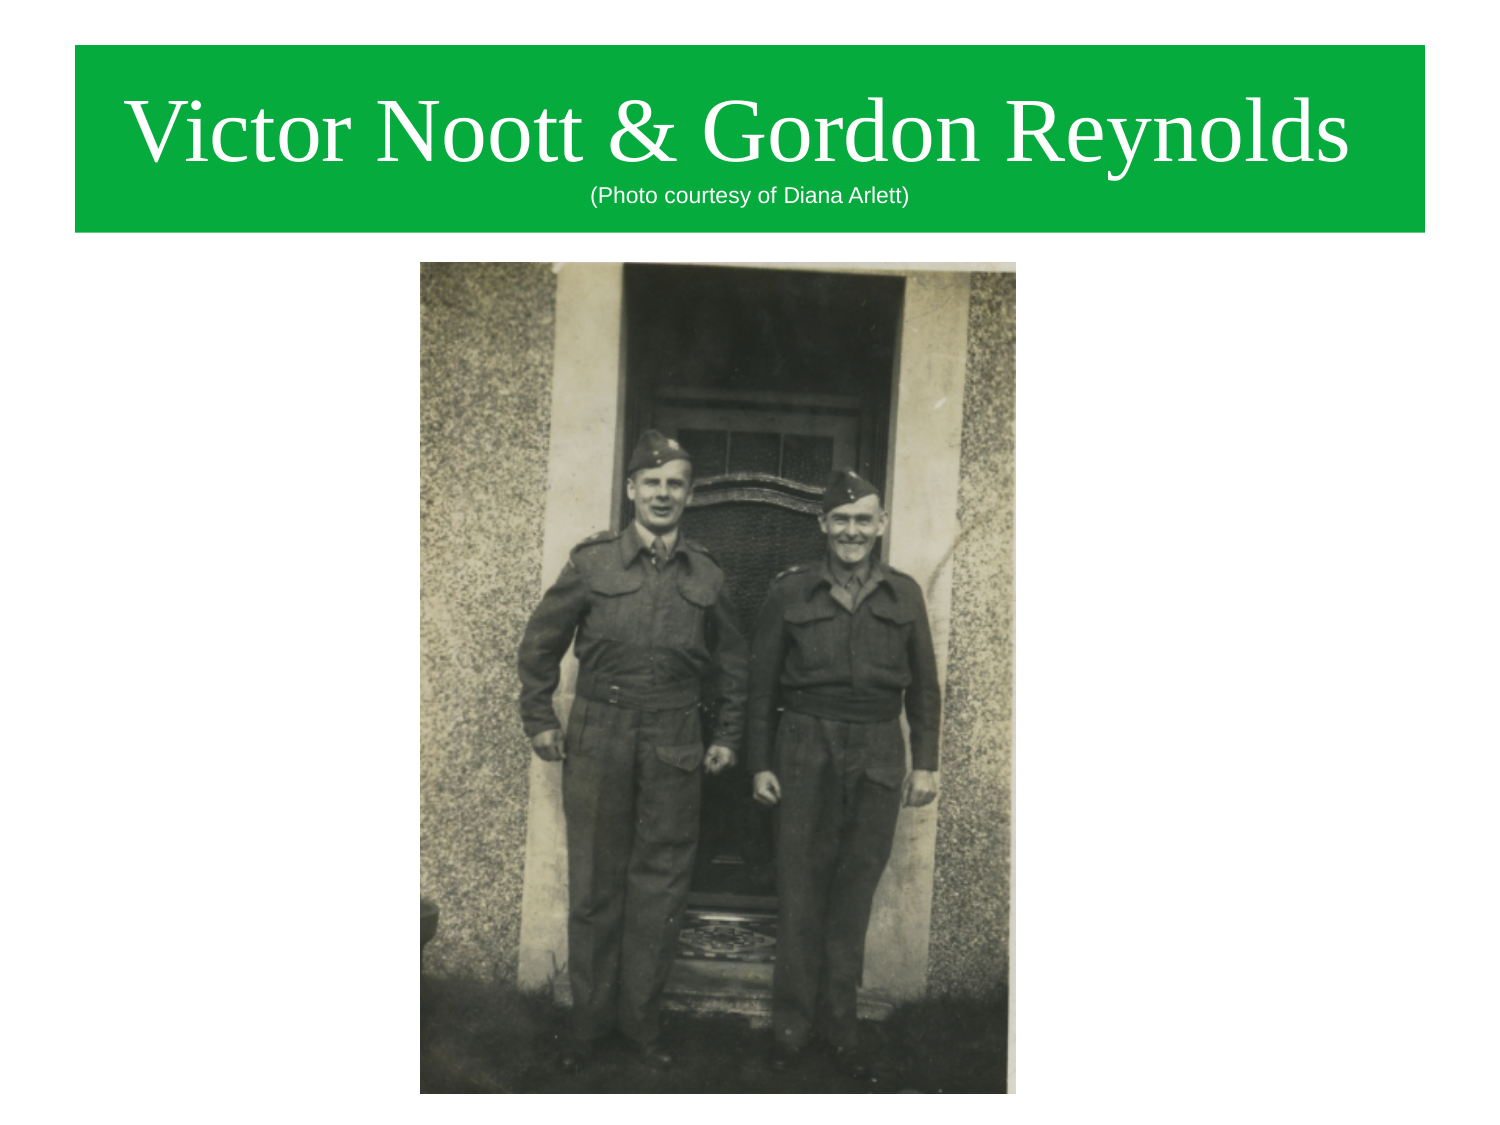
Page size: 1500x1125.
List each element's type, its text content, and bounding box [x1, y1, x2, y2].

title Victor Noott & Gordon Reynolds (Photo courtesy of Diana Arlett) [75, 45, 1425, 233]
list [419, 262, 1017, 1095]
